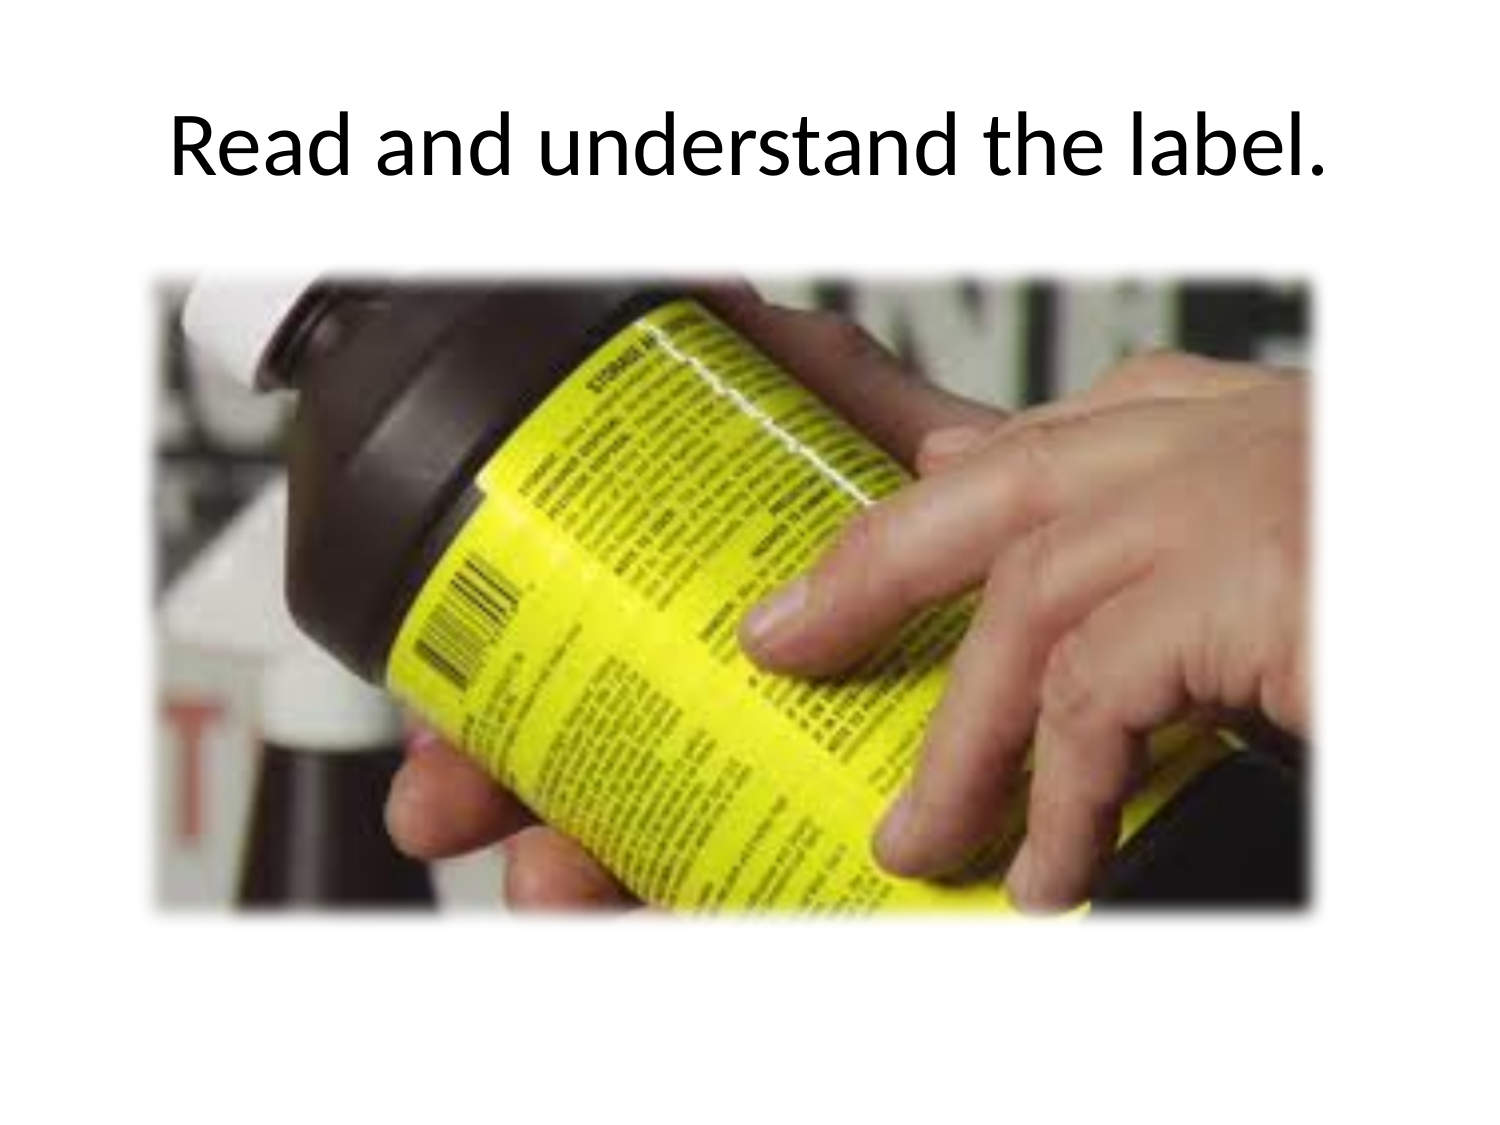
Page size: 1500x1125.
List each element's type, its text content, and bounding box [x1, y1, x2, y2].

title Read and understand the label. [75, 45, 1425, 233]
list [137, 262, 1329, 930]
